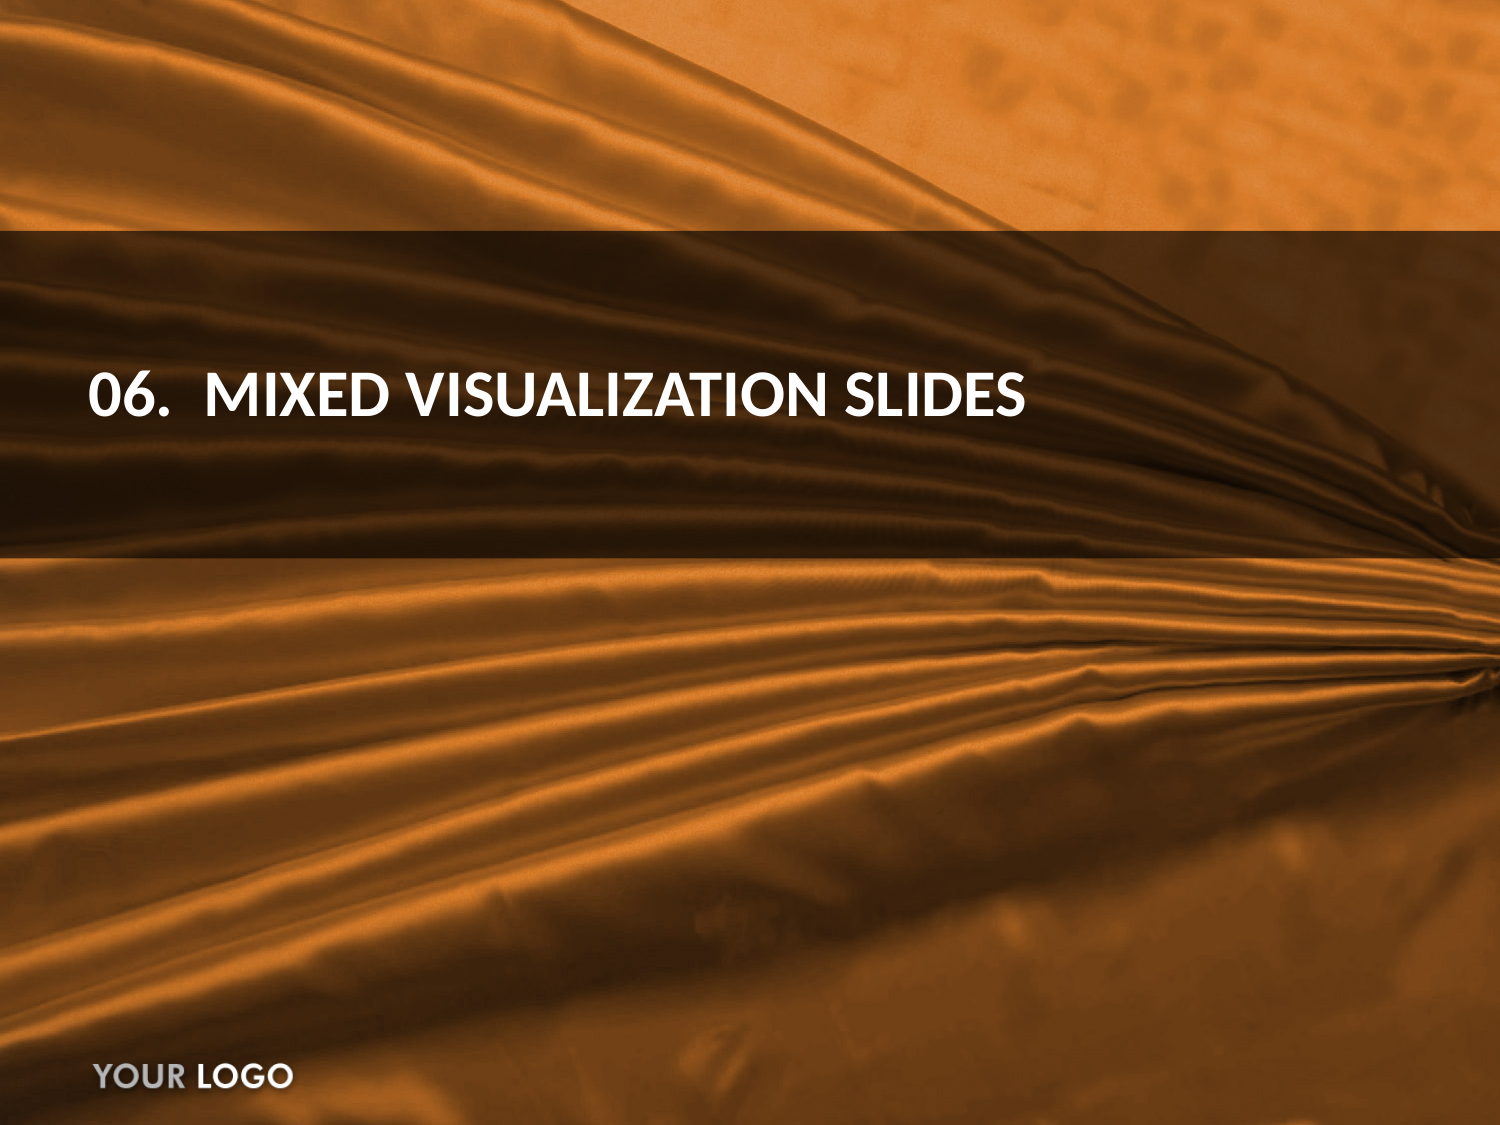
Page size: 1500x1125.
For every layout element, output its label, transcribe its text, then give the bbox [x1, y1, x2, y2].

picture [0, 0, 1500, 1125]
list 06. MIXED VISUALIZATION SLIDES [73, 342, 1373, 461]
